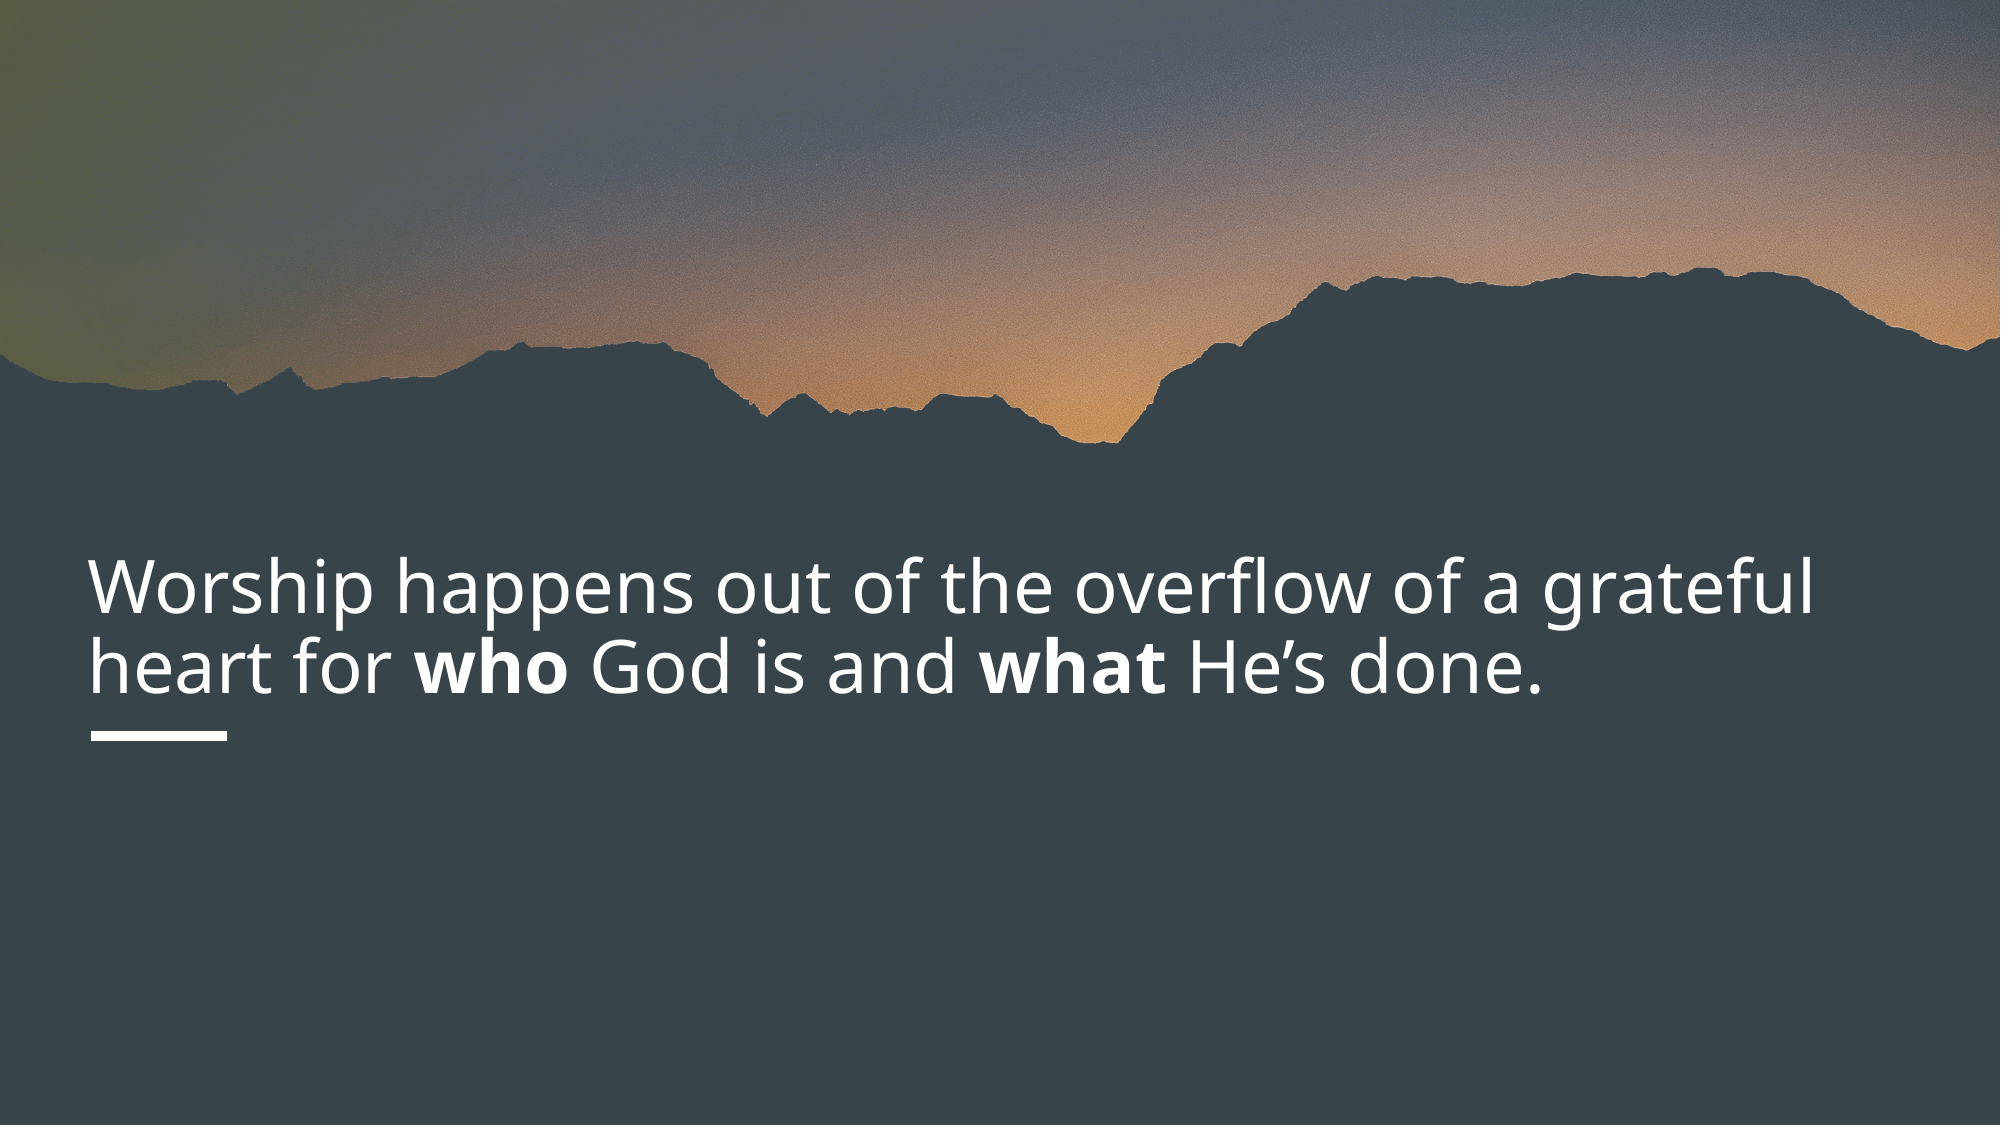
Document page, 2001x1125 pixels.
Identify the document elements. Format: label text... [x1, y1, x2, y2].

title Worship happens out of the overflow of a grateful heart for who God is and what He’s done. [72, 505, 1873, 755]
picture [0, 0, 2000, 1125]
